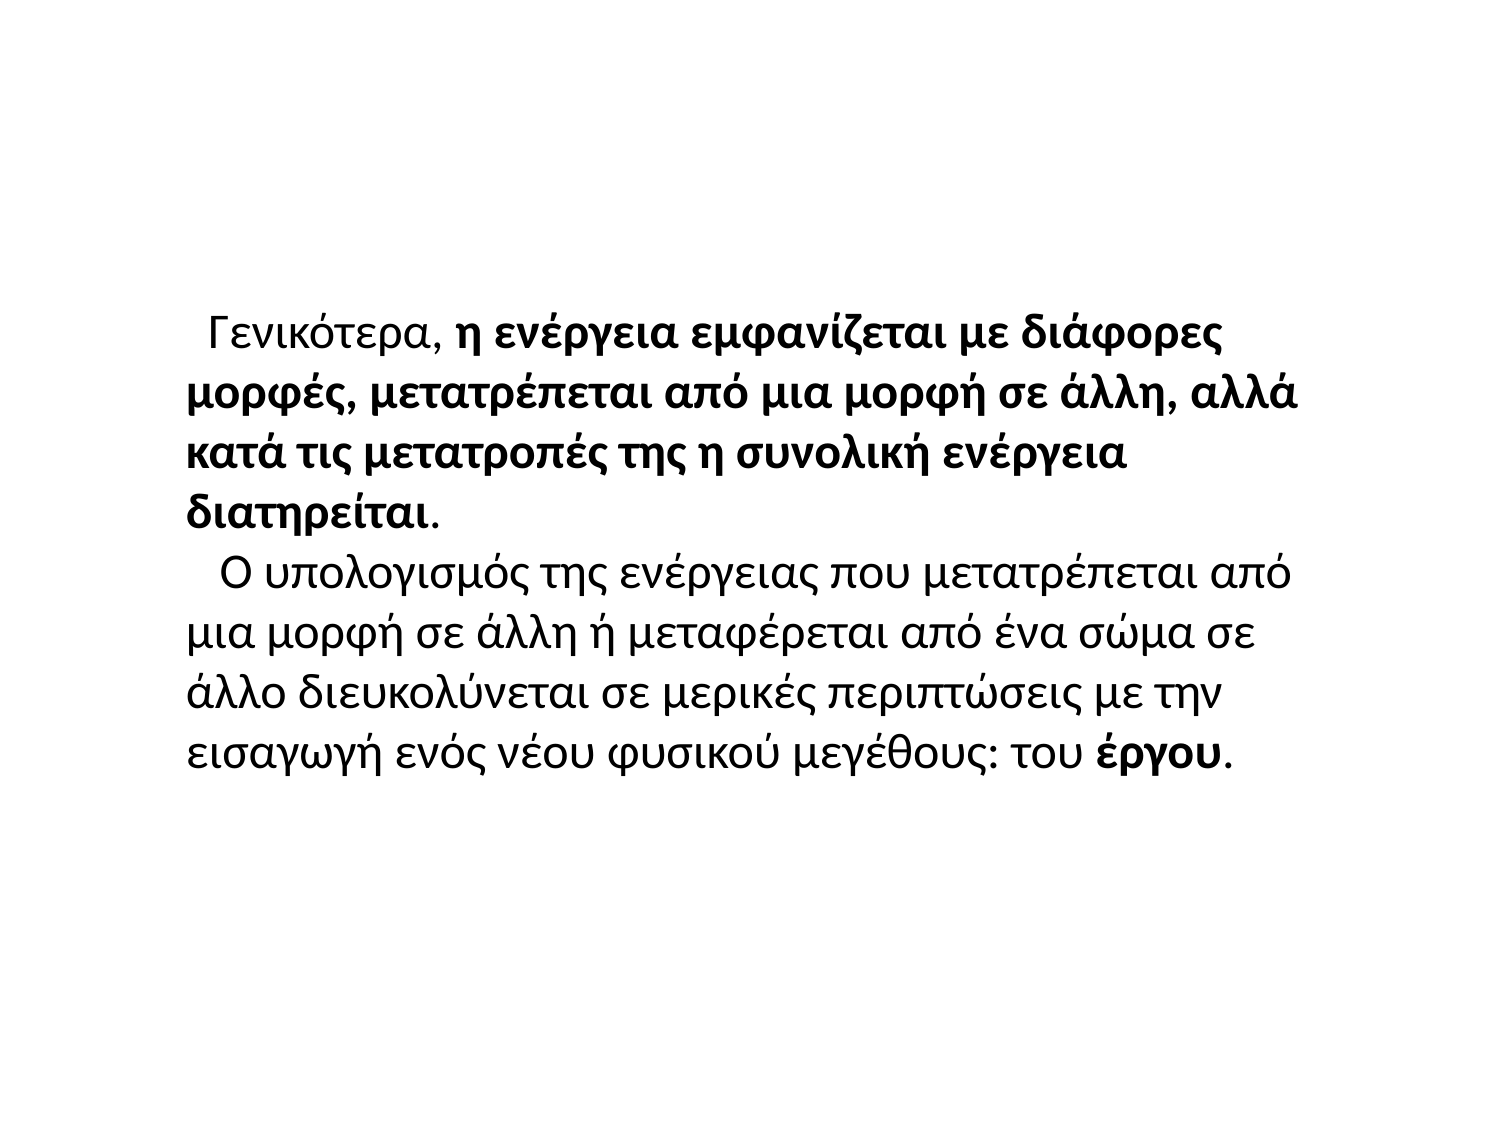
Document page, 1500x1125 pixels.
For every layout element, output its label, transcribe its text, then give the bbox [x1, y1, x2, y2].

text_box Γενικότερα, η ενέργεια εμφανίζεται με διάφορες μορφές, μετατρέπεται από μια μορφή σε άλλη, αλλά κατά τις μετατροπές της η συνολική ενέργεια διατηρείται. Ο υπολογισμός της ενέργειας που μετατρέπεται από μια μορφή σε άλλη ή μεταφέρεται από ένα σώμα σε άλλο διευκολύνεται σε μερικές περιπτώσεις με την εισαγωγή ενός νέου φυσικού μεγέθους: του έργου. [171, 290, 1329, 786]
